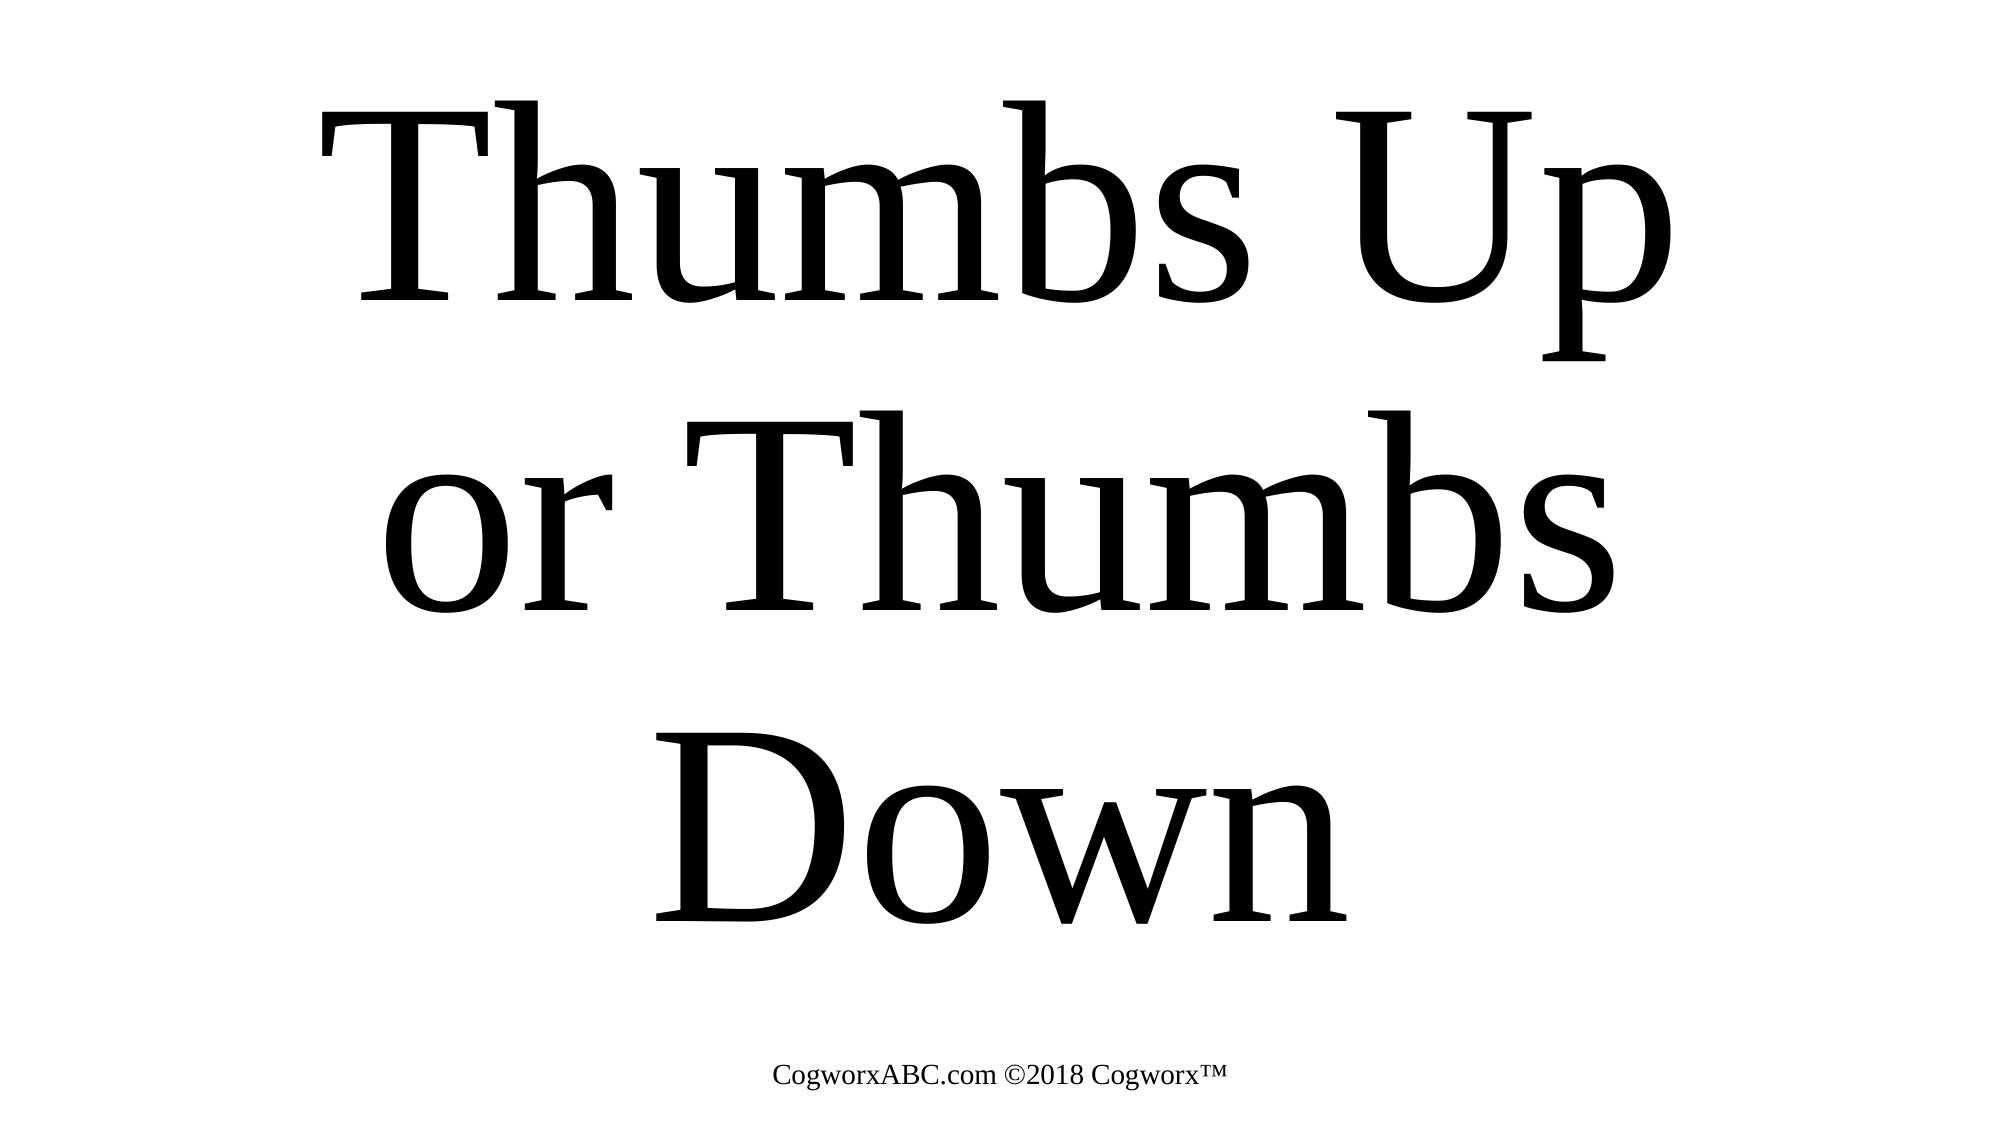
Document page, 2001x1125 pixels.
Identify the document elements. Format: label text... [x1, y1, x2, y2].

title Thumbs Up or Thumbs Down [249, 0, 1750, 991]
footer CogworxABC.com ©2018 Cogworx™ [662, 1042, 1338, 1103]
